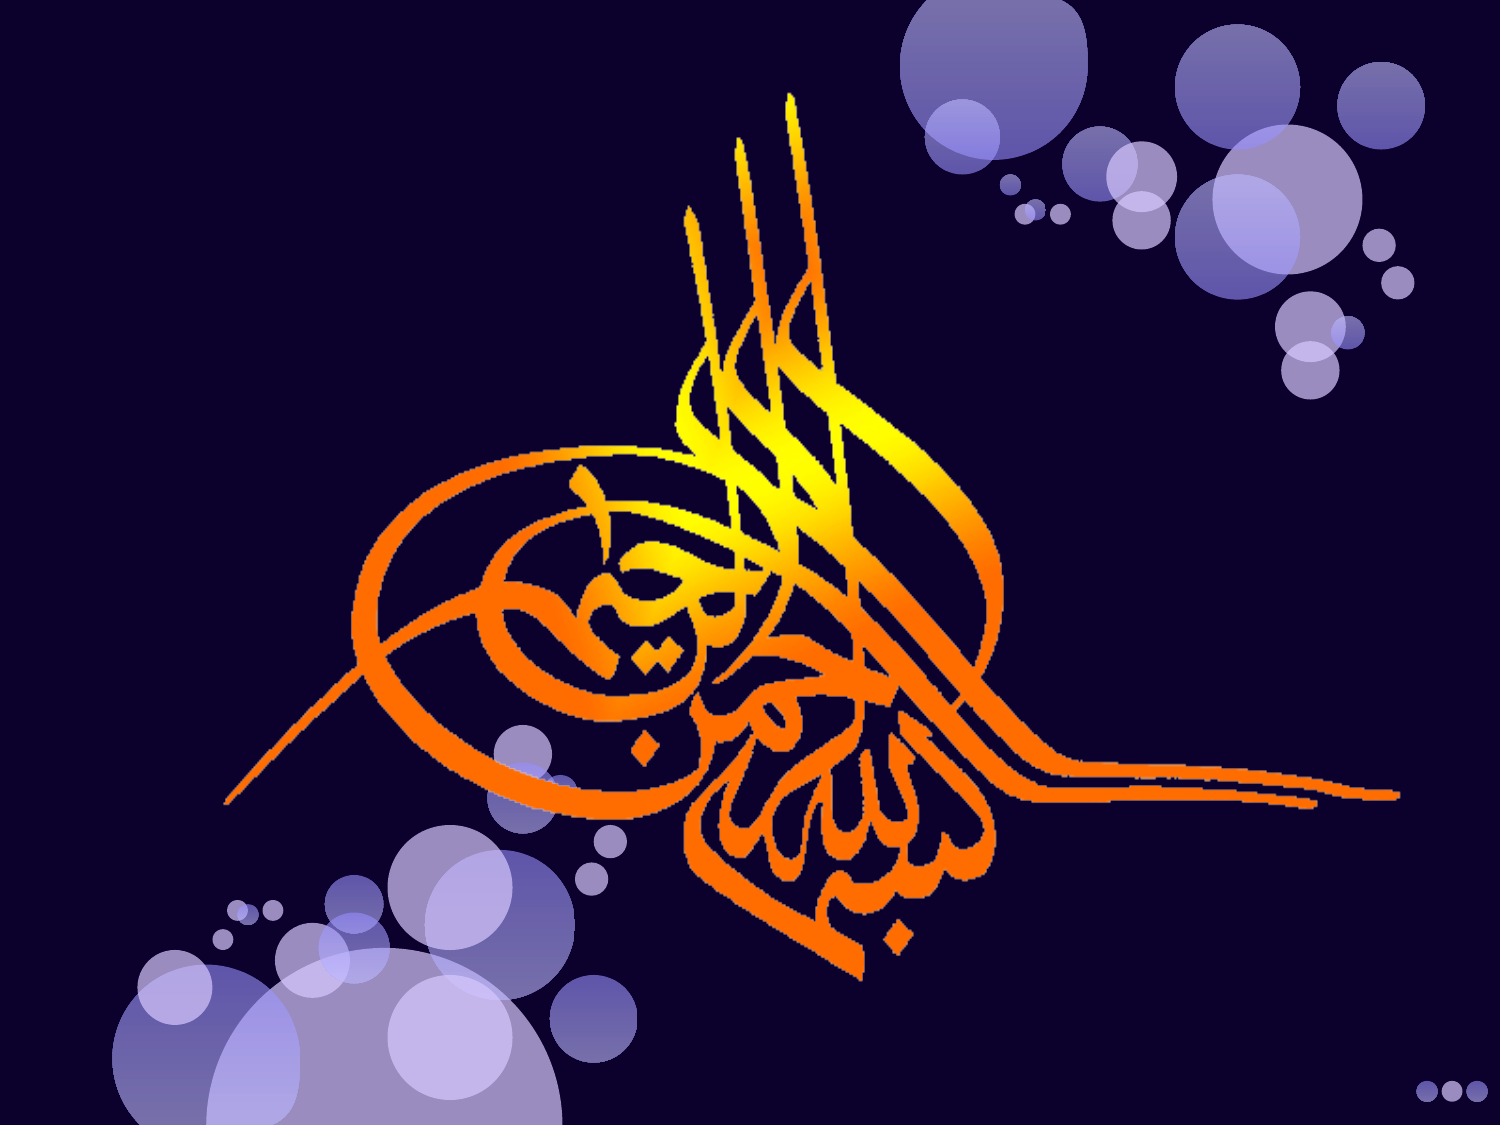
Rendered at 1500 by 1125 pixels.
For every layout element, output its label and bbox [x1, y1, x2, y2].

list [147, 66, 1500, 1024]
